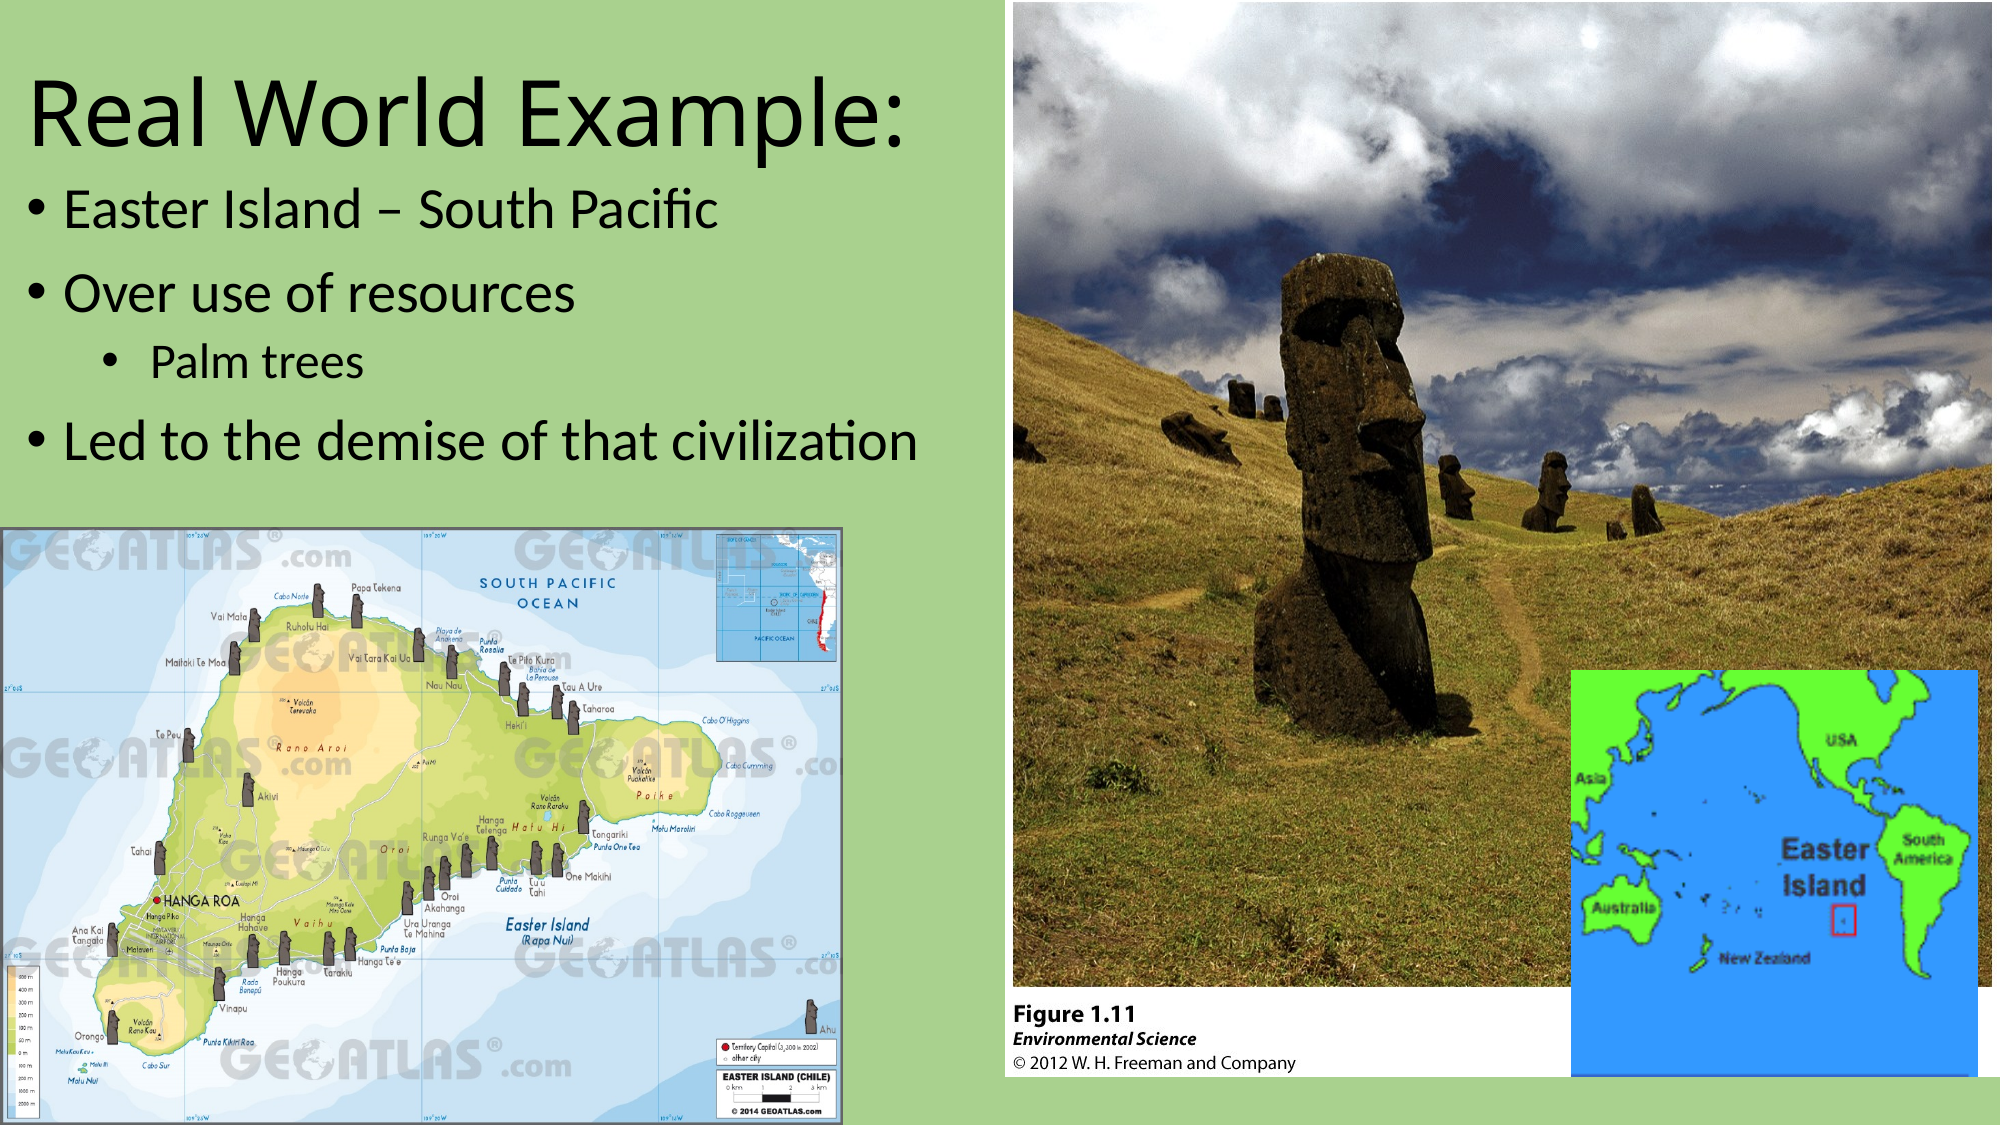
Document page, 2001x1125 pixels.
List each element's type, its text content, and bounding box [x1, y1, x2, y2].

title Real World Example: [11, 8, 1005, 170]
picture [1005, 0, 2000, 1077]
list Easter Island – South Pacific Over use of resources Palm trees Led to the demise of that civilization [11, 170, 1005, 885]
picture [0, 527, 843, 1125]
